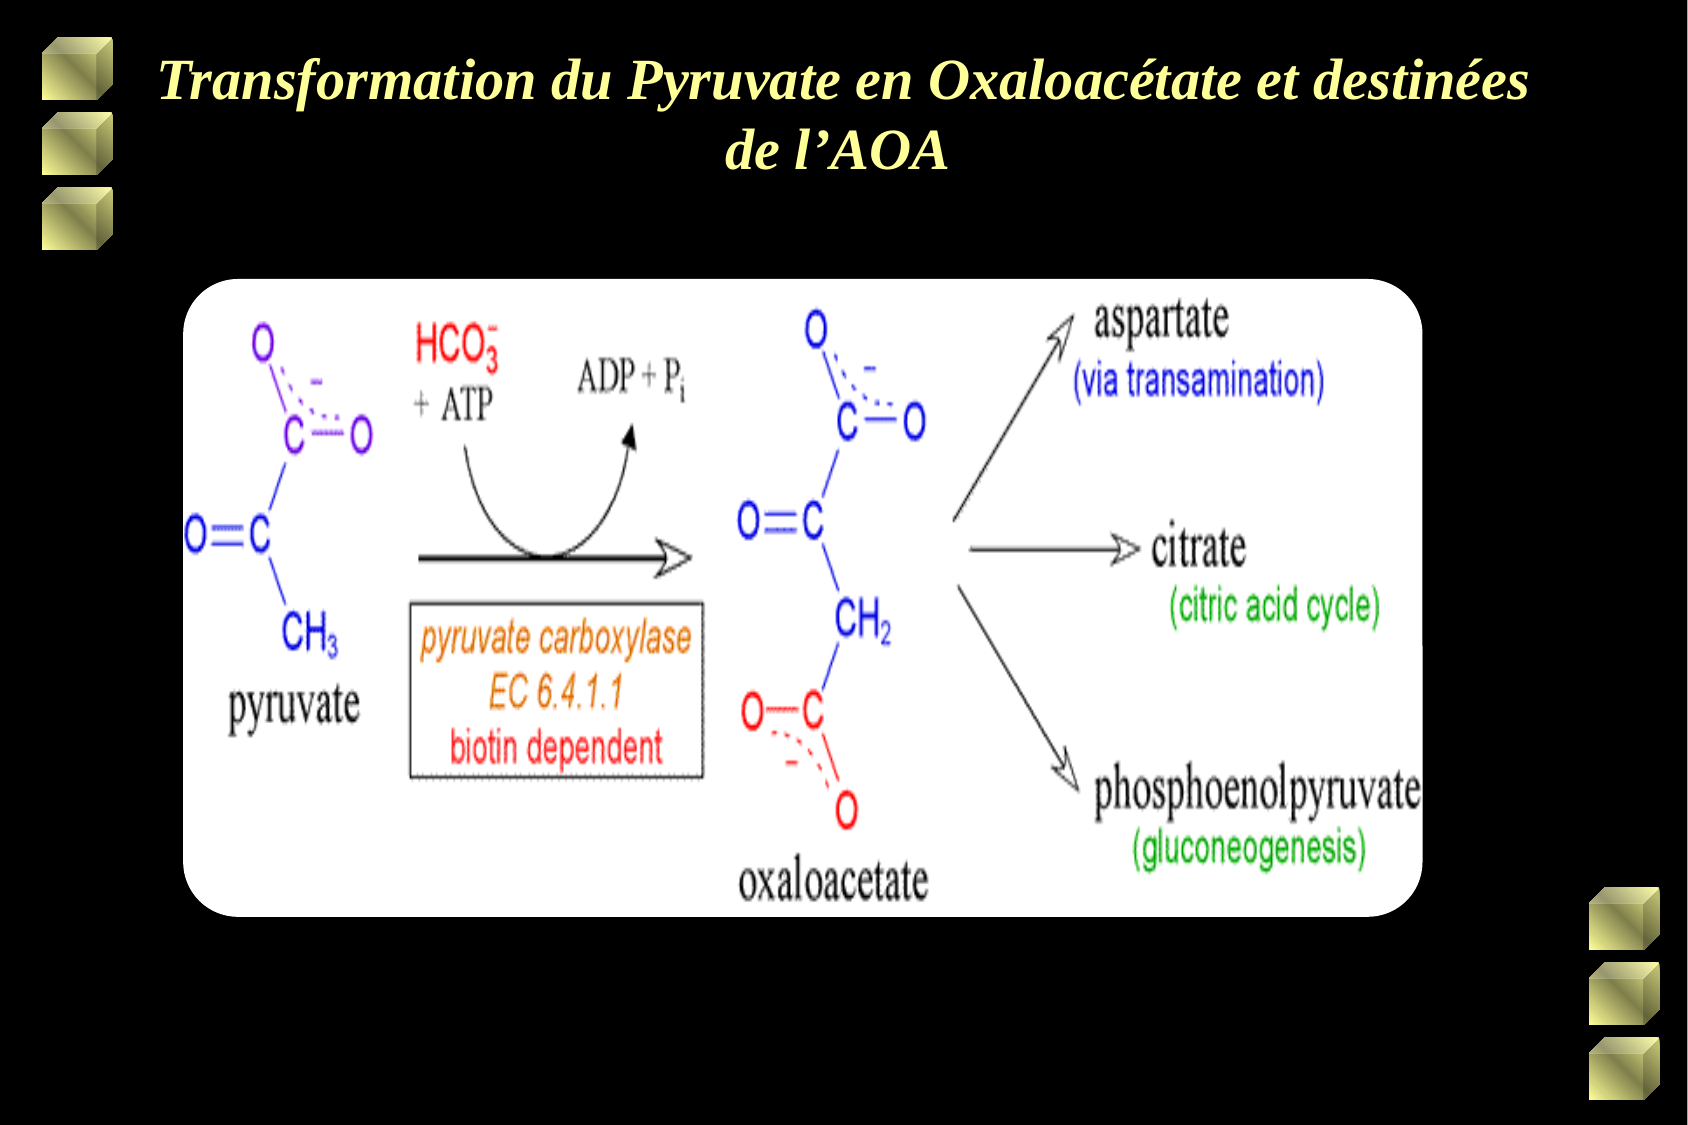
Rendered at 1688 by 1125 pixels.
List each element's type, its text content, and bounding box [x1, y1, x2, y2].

title Transformation du Pyruvate en Oxaloacétate et destinées de l’AOA [126, 49, 1562, 174]
picture [182, 278, 1423, 918]
